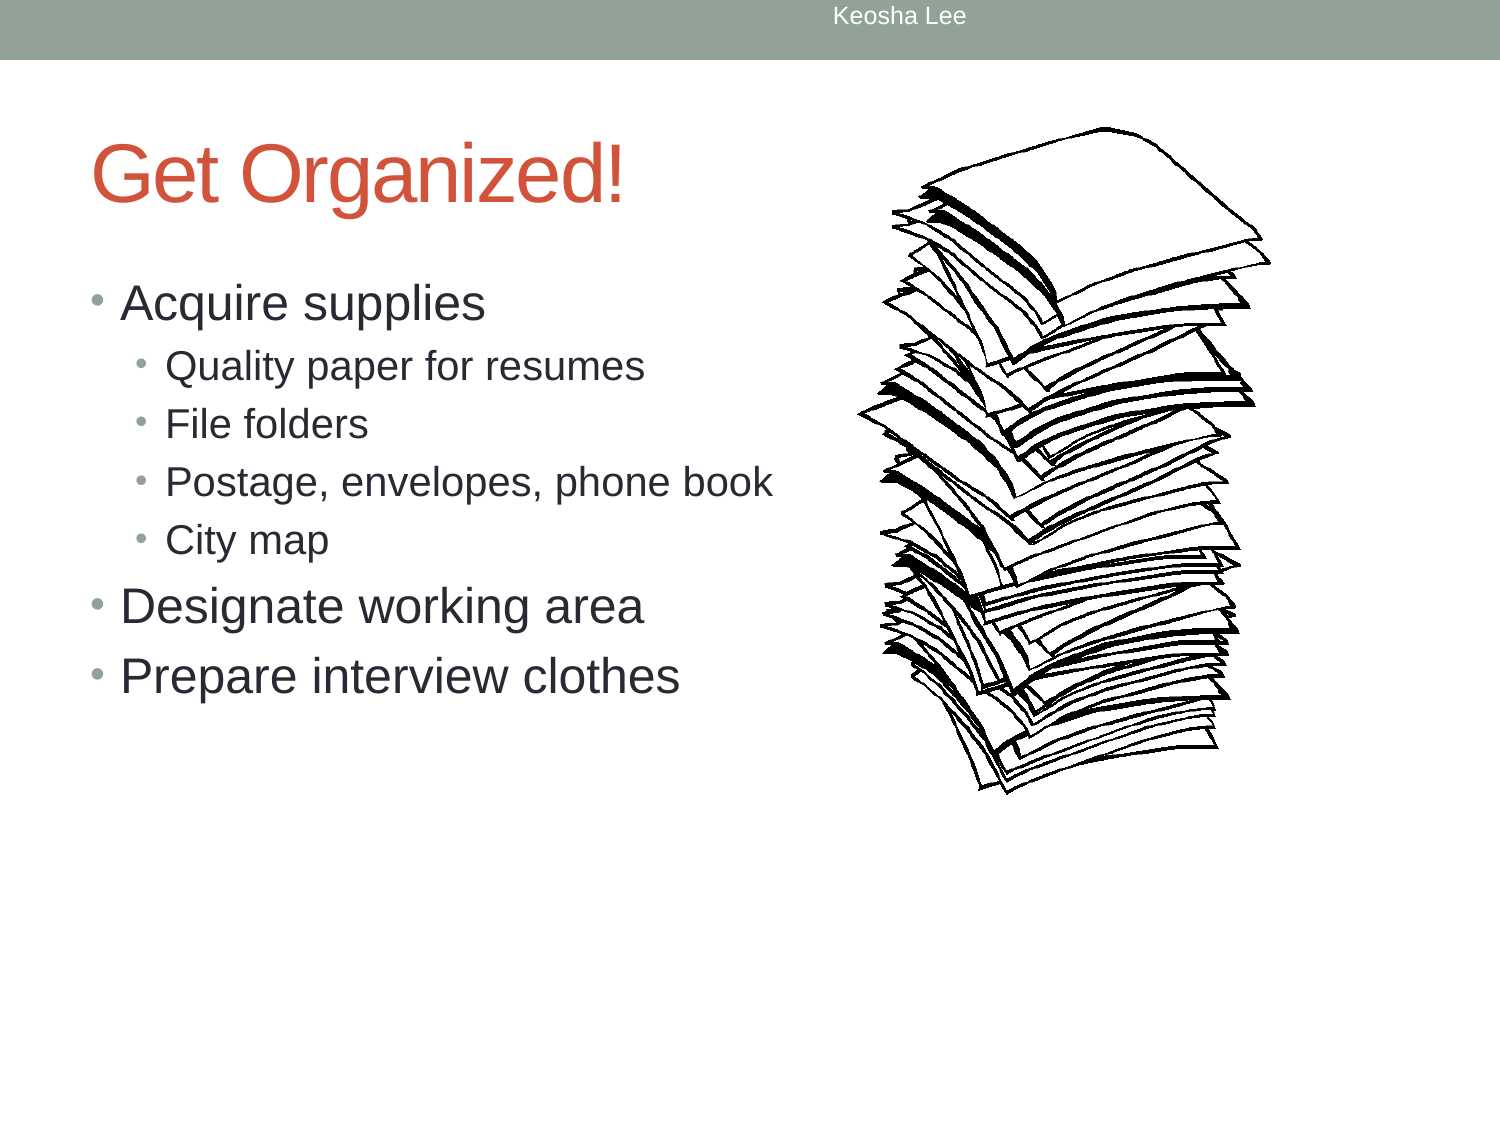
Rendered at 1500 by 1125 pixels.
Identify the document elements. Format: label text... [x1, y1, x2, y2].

footer Keosha Lee [562, 3, 1238, 57]
list Acquire supplies Quality paper for resumes File folders Postage, envelopes, phone book City map Designate working area Prepare interview clothes [75, 262, 1425, 1063]
title Get Organized! [75, 87, 1425, 250]
picture [856, 124, 1272, 797]
